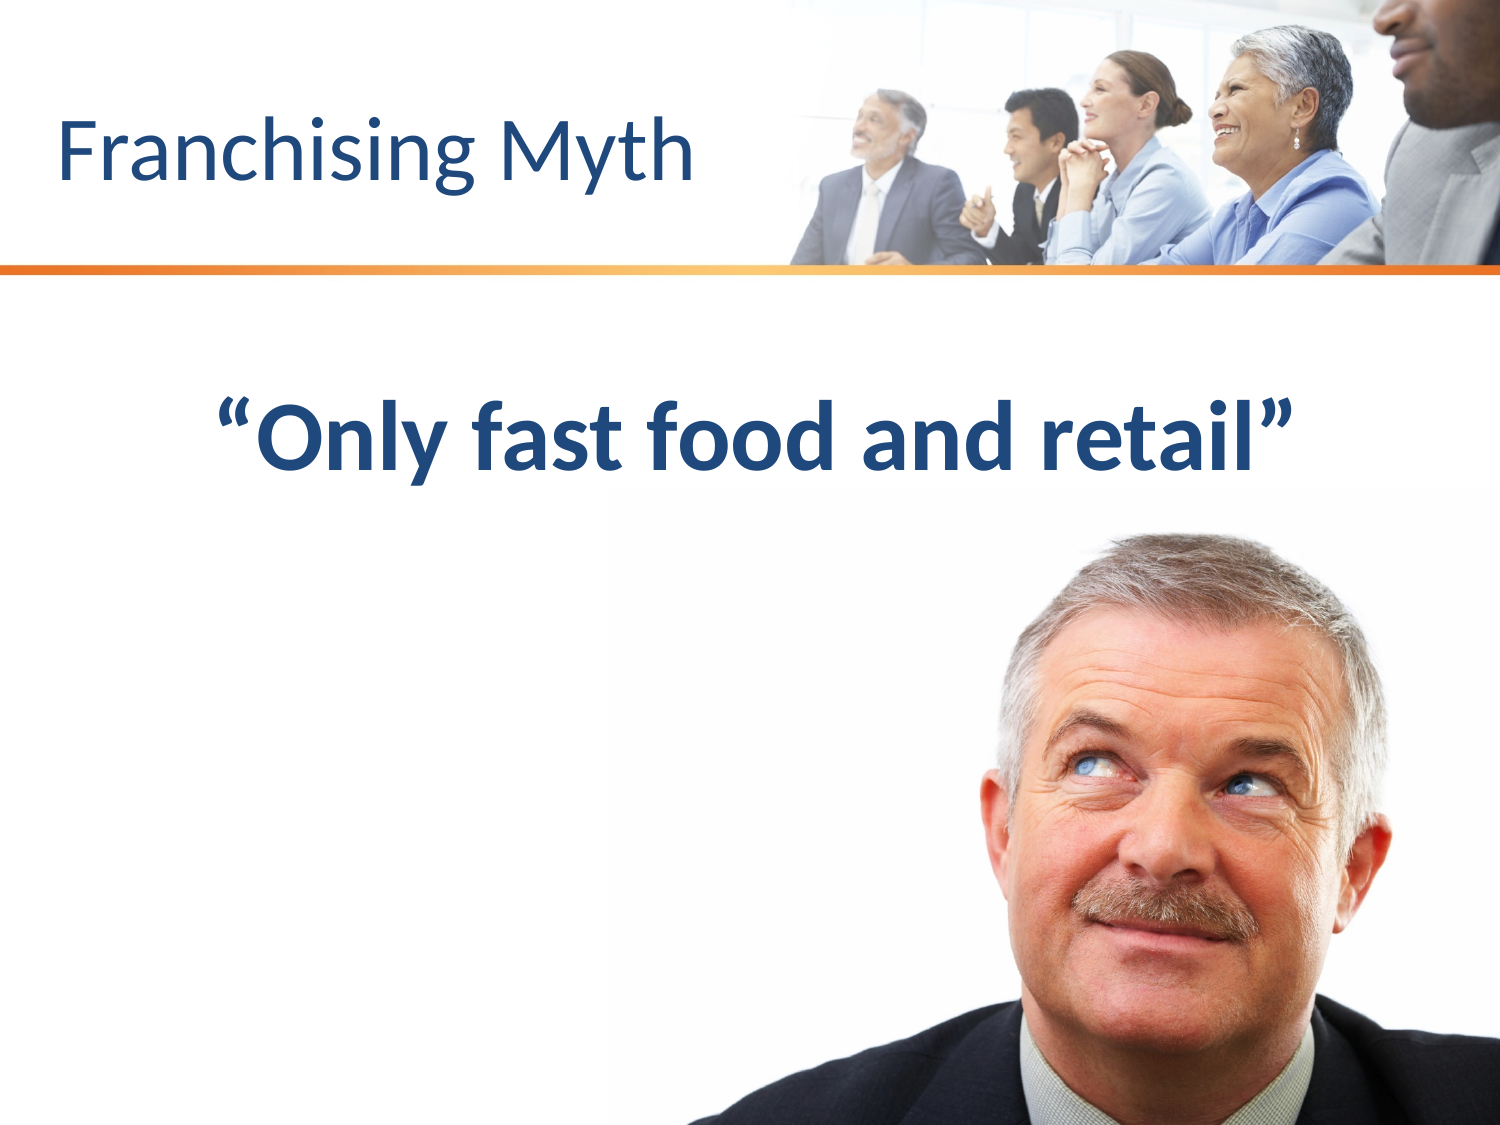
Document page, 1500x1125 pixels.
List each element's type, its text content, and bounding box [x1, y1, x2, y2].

picture [0, 0, 1500, 1125]
list “Only fast food and retail” [24, 362, 1488, 688]
title Franchising Myth [0, 50, 850, 238]
